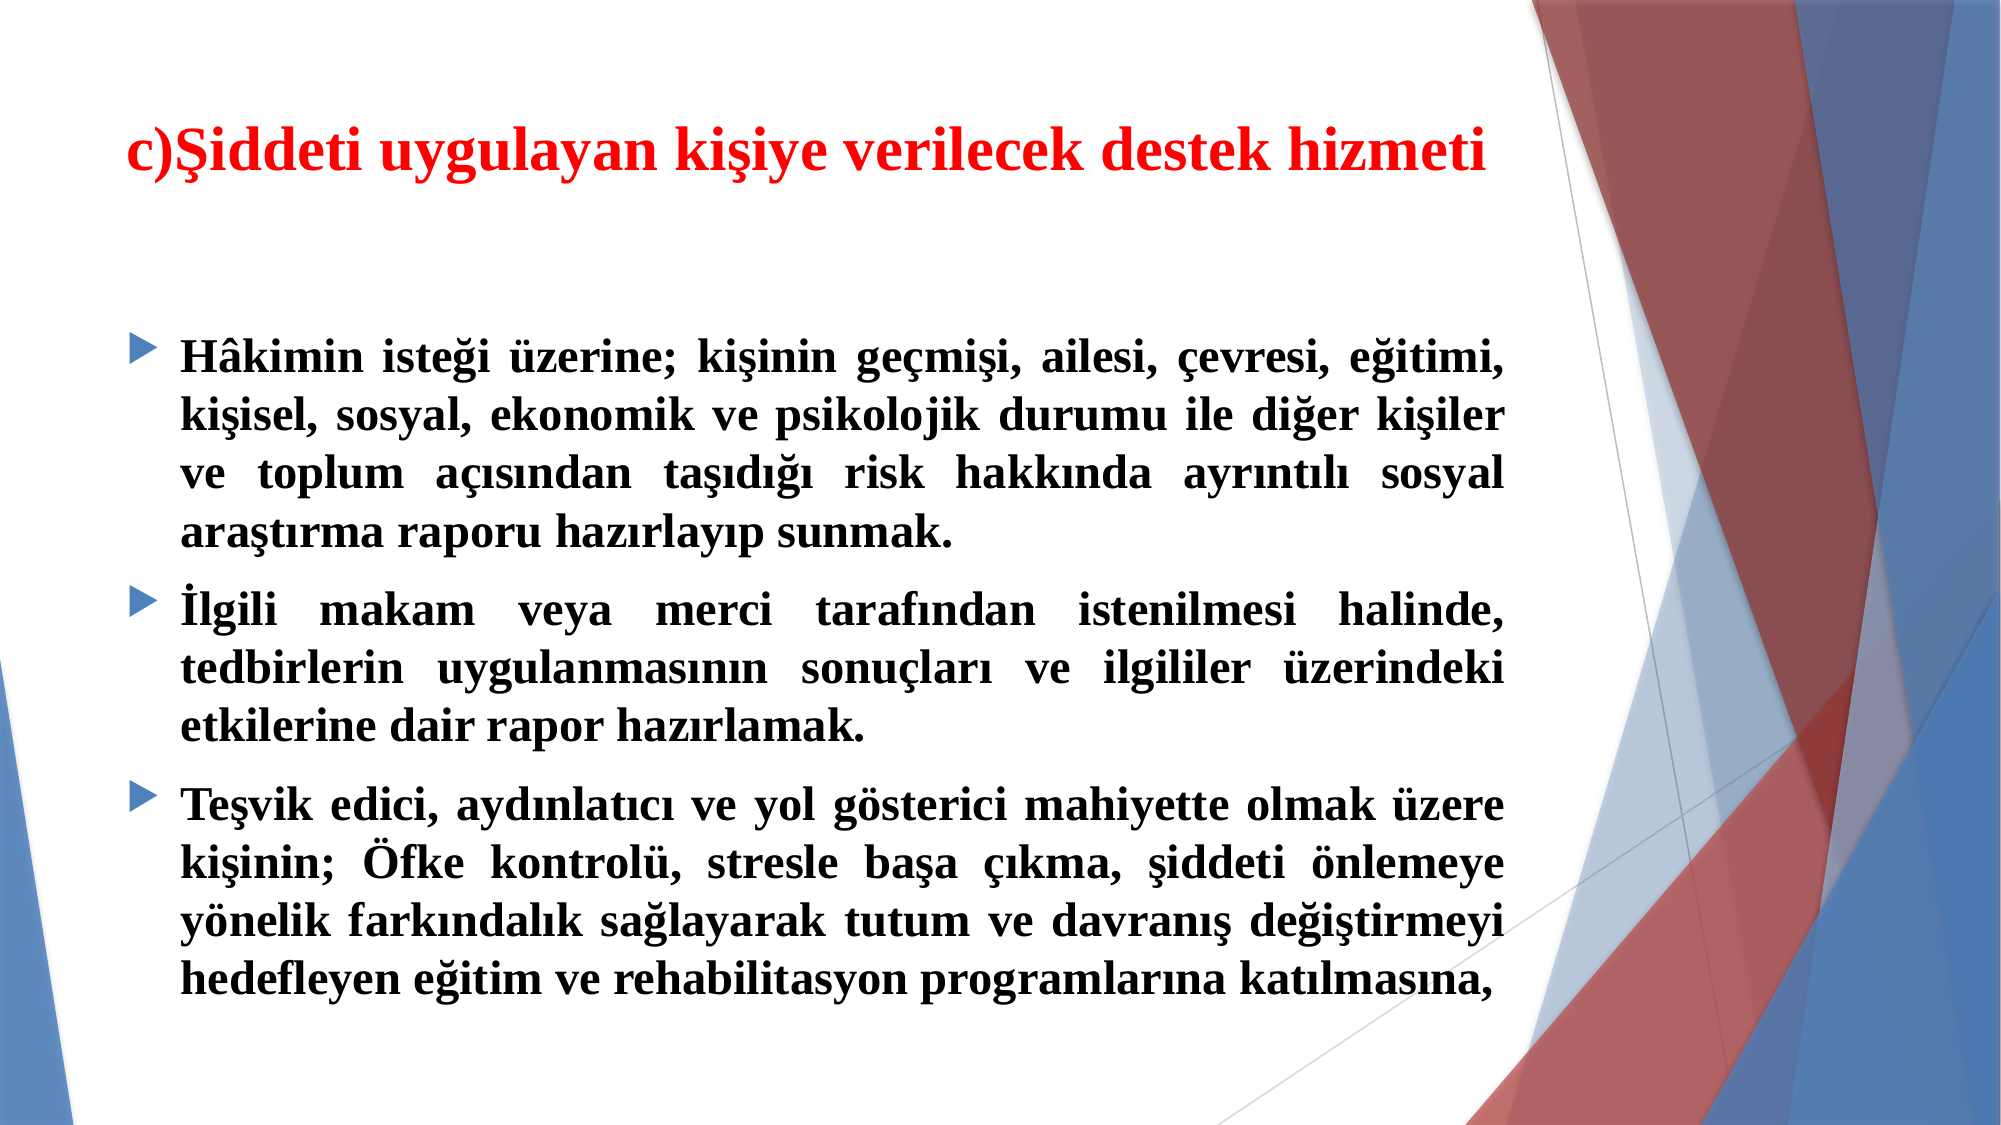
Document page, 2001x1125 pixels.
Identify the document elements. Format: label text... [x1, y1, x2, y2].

title c)Şiddeti uygulayan kişiye verilecek destek hizmeti [111, 99, 1522, 316]
list Hâkimin isteği üzerine; kişinin geçmişi, ailesi, çevresi, eğitimi, kişisel, sosyal, ekonomik ve psikolojik durumu ile diğer kişiler ve toplum açısından taşıdığı risk hakkında ayrıntılı sosyal araştırma raporu hazırlayıp sunmak. İlgili makam veya merci tarafından istenilmesi halinde, tedbirlerin uygulanmasının sonuçları ve ilgililer üzerindeki etkilerine dair rapor hazırlamak. Teşvik edici, aydınlatıcı ve yol gösterici mahiyette olmak üzere kişinin; Öfke kontrolü, stresle başa çıkma, şiddeti önlemeye yönelik farkındalık sağlayarak tutum ve davranış değiştirmeyi hedefleyen eğitim ve rehabilitasyon programlarına katılmasına, [111, 316, 1522, 1059]
